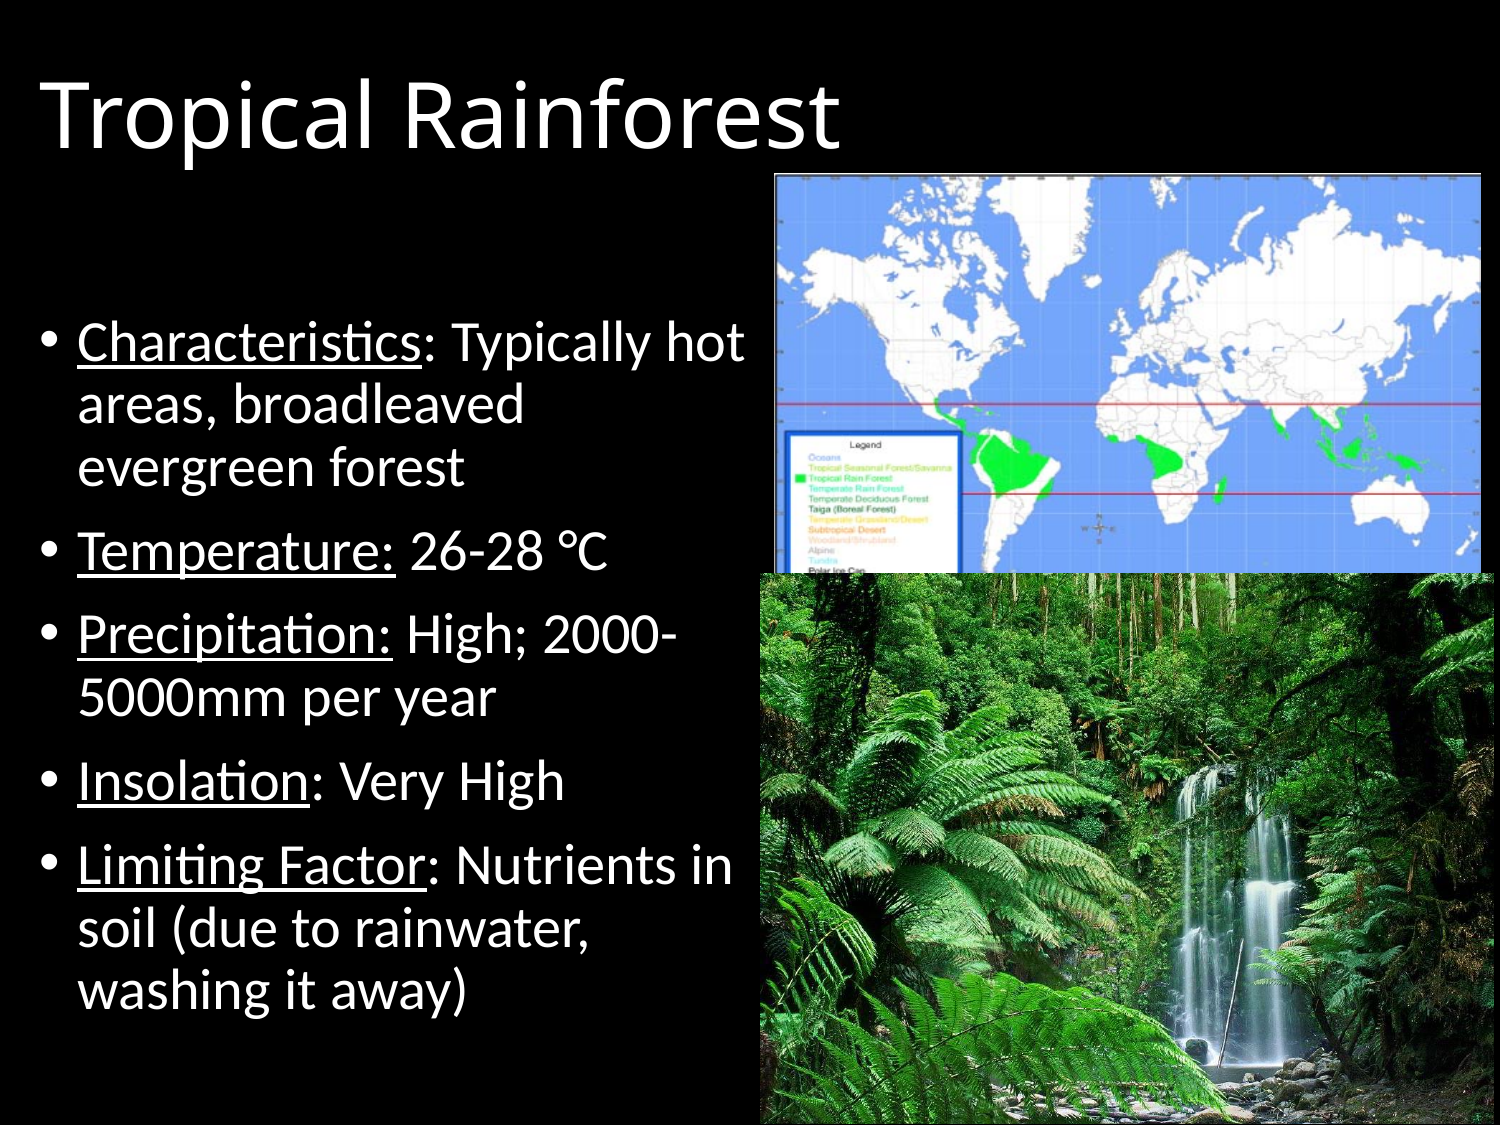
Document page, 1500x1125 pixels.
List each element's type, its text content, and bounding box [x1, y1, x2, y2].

picture [760, 173, 1494, 1124]
list Characteristics: Typically hot areas, broadleaved evergreen forest Temperature: 26-28 °C Precipitation: High; 2000-5000mm per year Insolation: Very High Limiting Factor: Nutrients in soil (due to rainwater, washing it away) [24, 212, 774, 1088]
title Tropical Rainforest [24, 37, 1363, 200]
